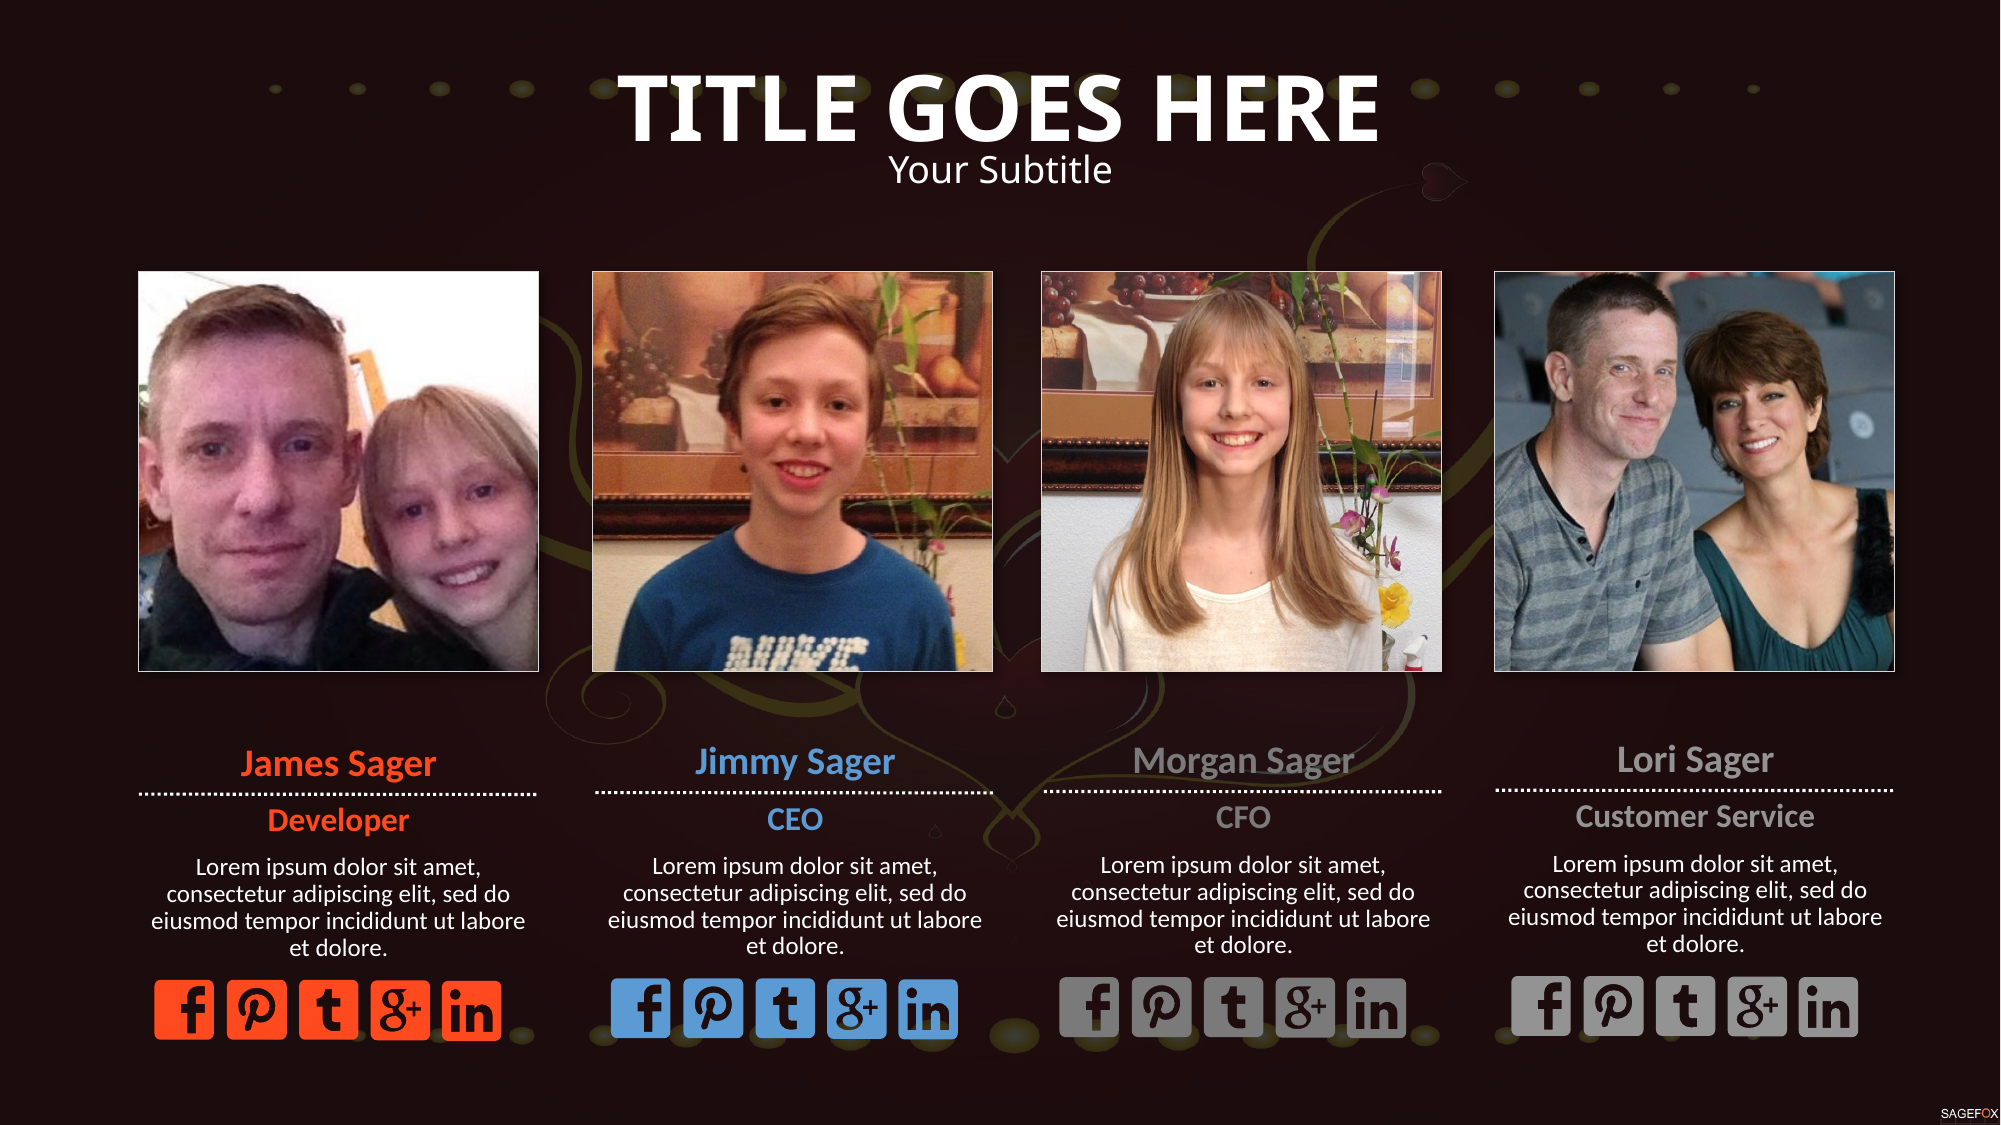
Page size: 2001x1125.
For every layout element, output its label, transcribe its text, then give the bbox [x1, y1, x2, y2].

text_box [1511, 976, 1859, 1038]
text_box Customer Service [1520, 796, 1871, 839]
text_box James Sager [163, 742, 514, 785]
picture [1940, 0, 2001, 1125]
text_box Lori Sager [1520, 738, 1871, 781]
text_box Lorem ipsum dolor sit amet, consectetur adipiscing elit, sed do eiusmod tempor incididunt ut labore et dolore. [595, 852, 996, 966]
text_box Lorem ipsum dolor sit amet, consectetur adipiscing elit, sed do eiusmod tempor incididunt ut labore et dolore. [1495, 850, 1896, 964]
text_box CEO [620, 798, 971, 841]
text_box Lorem ipsum dolor sit amet, consectetur adipiscing elit, sed do eiusmod tempor incididunt ut labore et dolore. [138, 854, 539, 968]
text_box [138, 270, 540, 672]
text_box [1059, 977, 1407, 1039]
text_box Jimmy Sager [620, 740, 971, 784]
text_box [610, 978, 958, 1040]
text_box Developer [163, 799, 514, 842]
text_box Lorem ipsum dolor sit amet, consectetur adipiscing elit, sed do eiusmod tempor incididunt ut labore et dolore. [1043, 851, 1444, 965]
text_box [1040, 270, 1442, 672]
text_box Morgan Sager [1068, 739, 1419, 782]
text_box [154, 979, 502, 1041]
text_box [548, 42, 1452, 199]
text_box [1494, 271, 1896, 673]
text_box [591, 270, 993, 672]
text_box CFO [1068, 797, 1419, 840]
